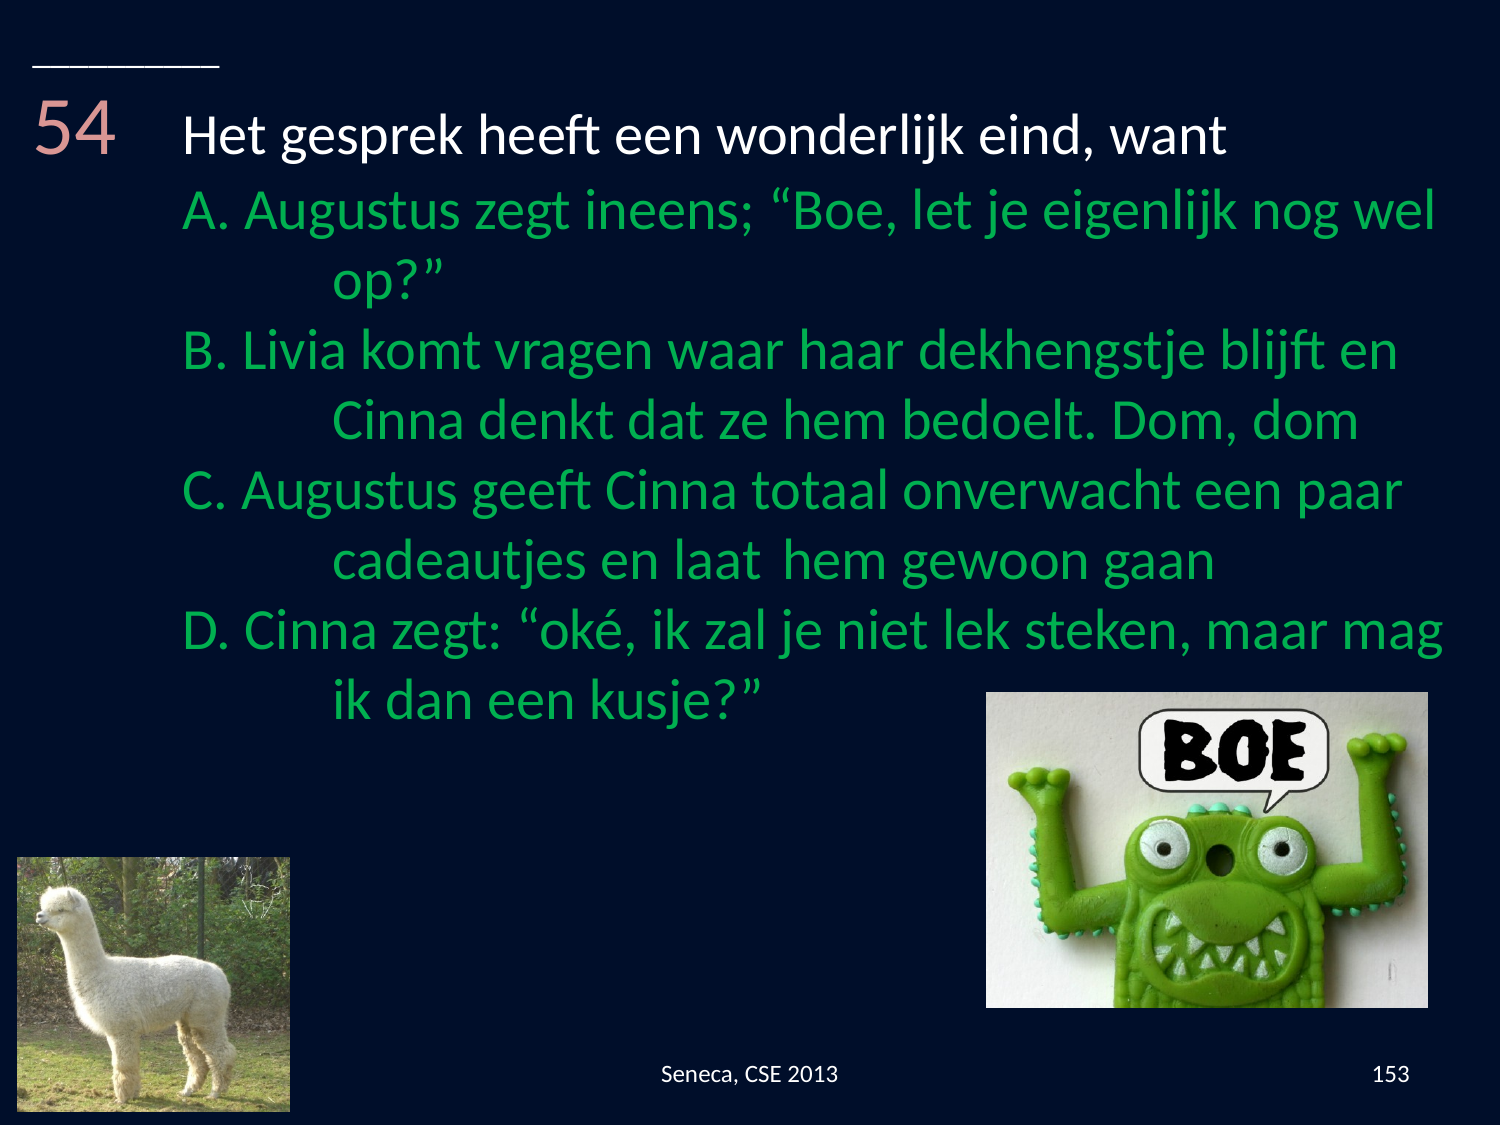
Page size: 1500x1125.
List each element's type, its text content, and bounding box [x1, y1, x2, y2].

footer Seneca, CSE 2013 [512, 1042, 988, 1103]
text_box __________ 54 Het gesprek heeft een wonderlijk eind, want A. Augustus zegt ineens; “Boe, let je eigenlijk nog wel op?” B. Livia komt vragen waar haar dekhengstje blijft en Cinna denkt dat ze hem bedoelt. Dom, dom C. Augustus geeft Cinna totaal onverwacht een paar cadeautjes en laat hem gewoon gaan D. Cinna zegt: “oké, ik zal je niet lek steken, maar mag ik dan een kusje?” [17, 19, 1471, 739]
picture [17, 857, 290, 1112]
picture [985, 692, 1428, 1009]
slide_number 153 [1074, 1042, 1425, 1103]
